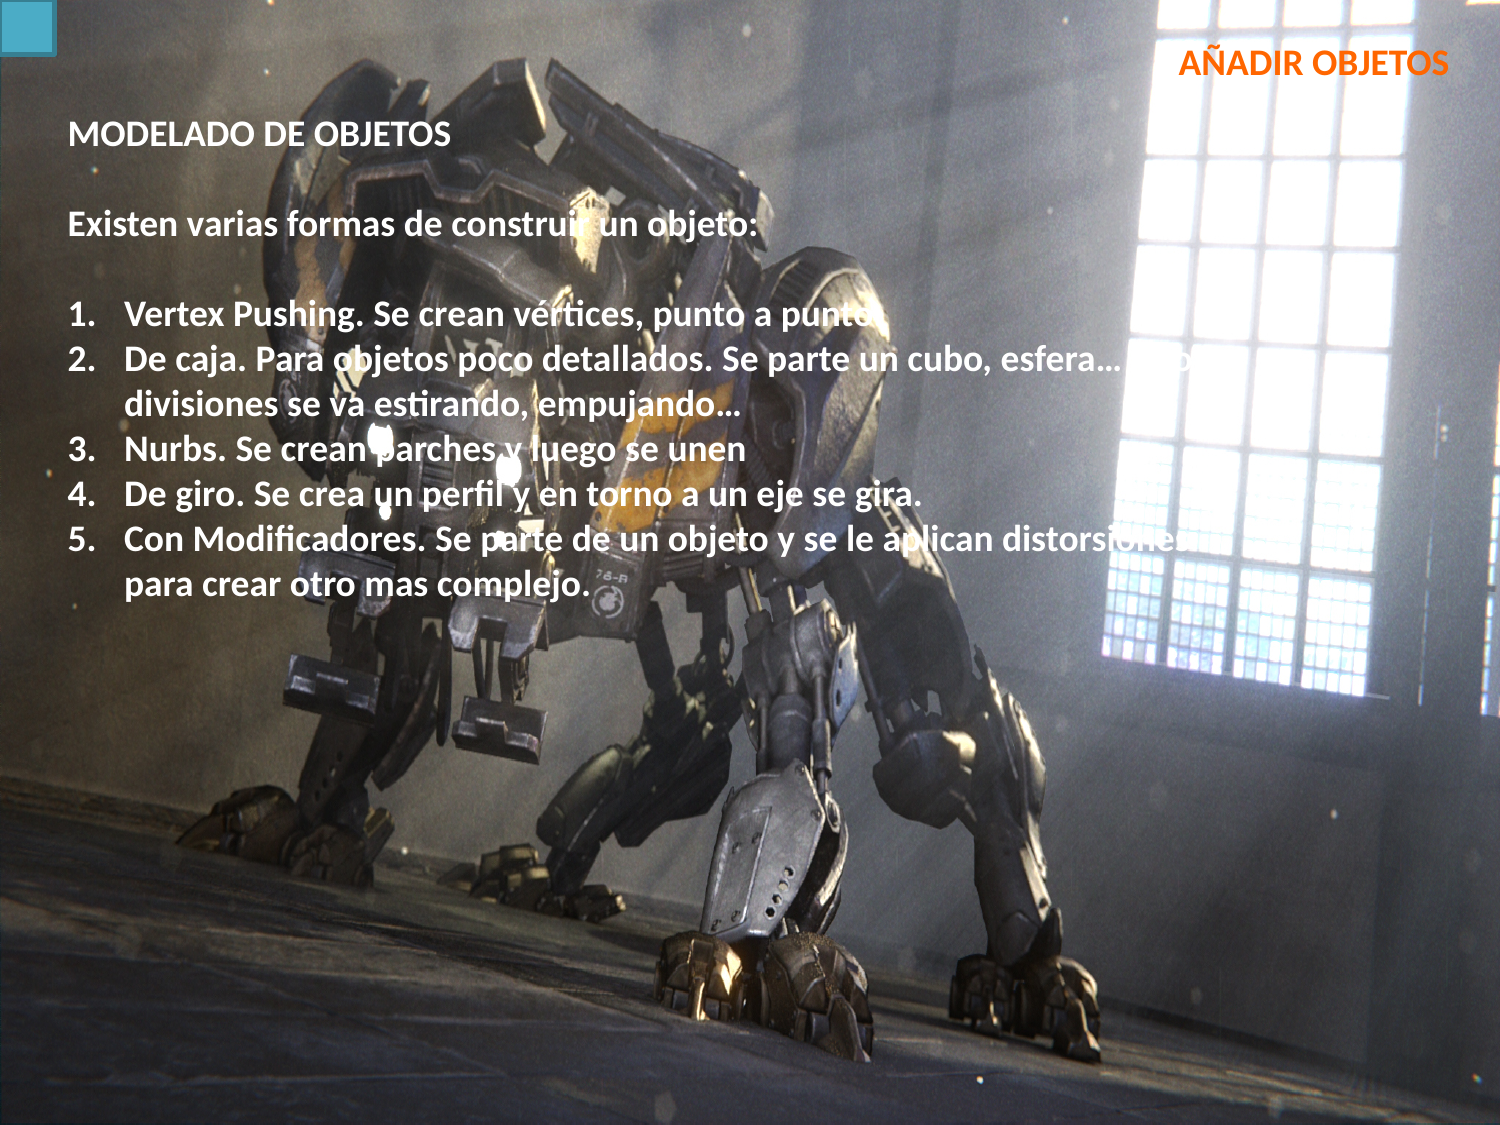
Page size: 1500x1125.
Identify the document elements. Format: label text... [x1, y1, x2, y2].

text_box MODELADO DE OBJETOS Existen varias formas de construir un objeto: Vertex Pushing. Se crean vértices, punto a punto. De caja. Para objetos poco detallados. Se parte un cubo, esfera… y con divisiones se va estirando, empujando… Nurbs. Se crean parches y luego se unen De giro. Se crea un perfil y en torno a un eje se gira. Con Modificadores. Se parte de un objeto y se le aplican distorsiones para crear otro mas complejo. [53, 101, 1247, 702]
text_box AÑADIR OBJETOS [1163, 30, 1465, 91]
text_box [0, 0, 57, 57]
picture [0, 0, 1500, 1125]
